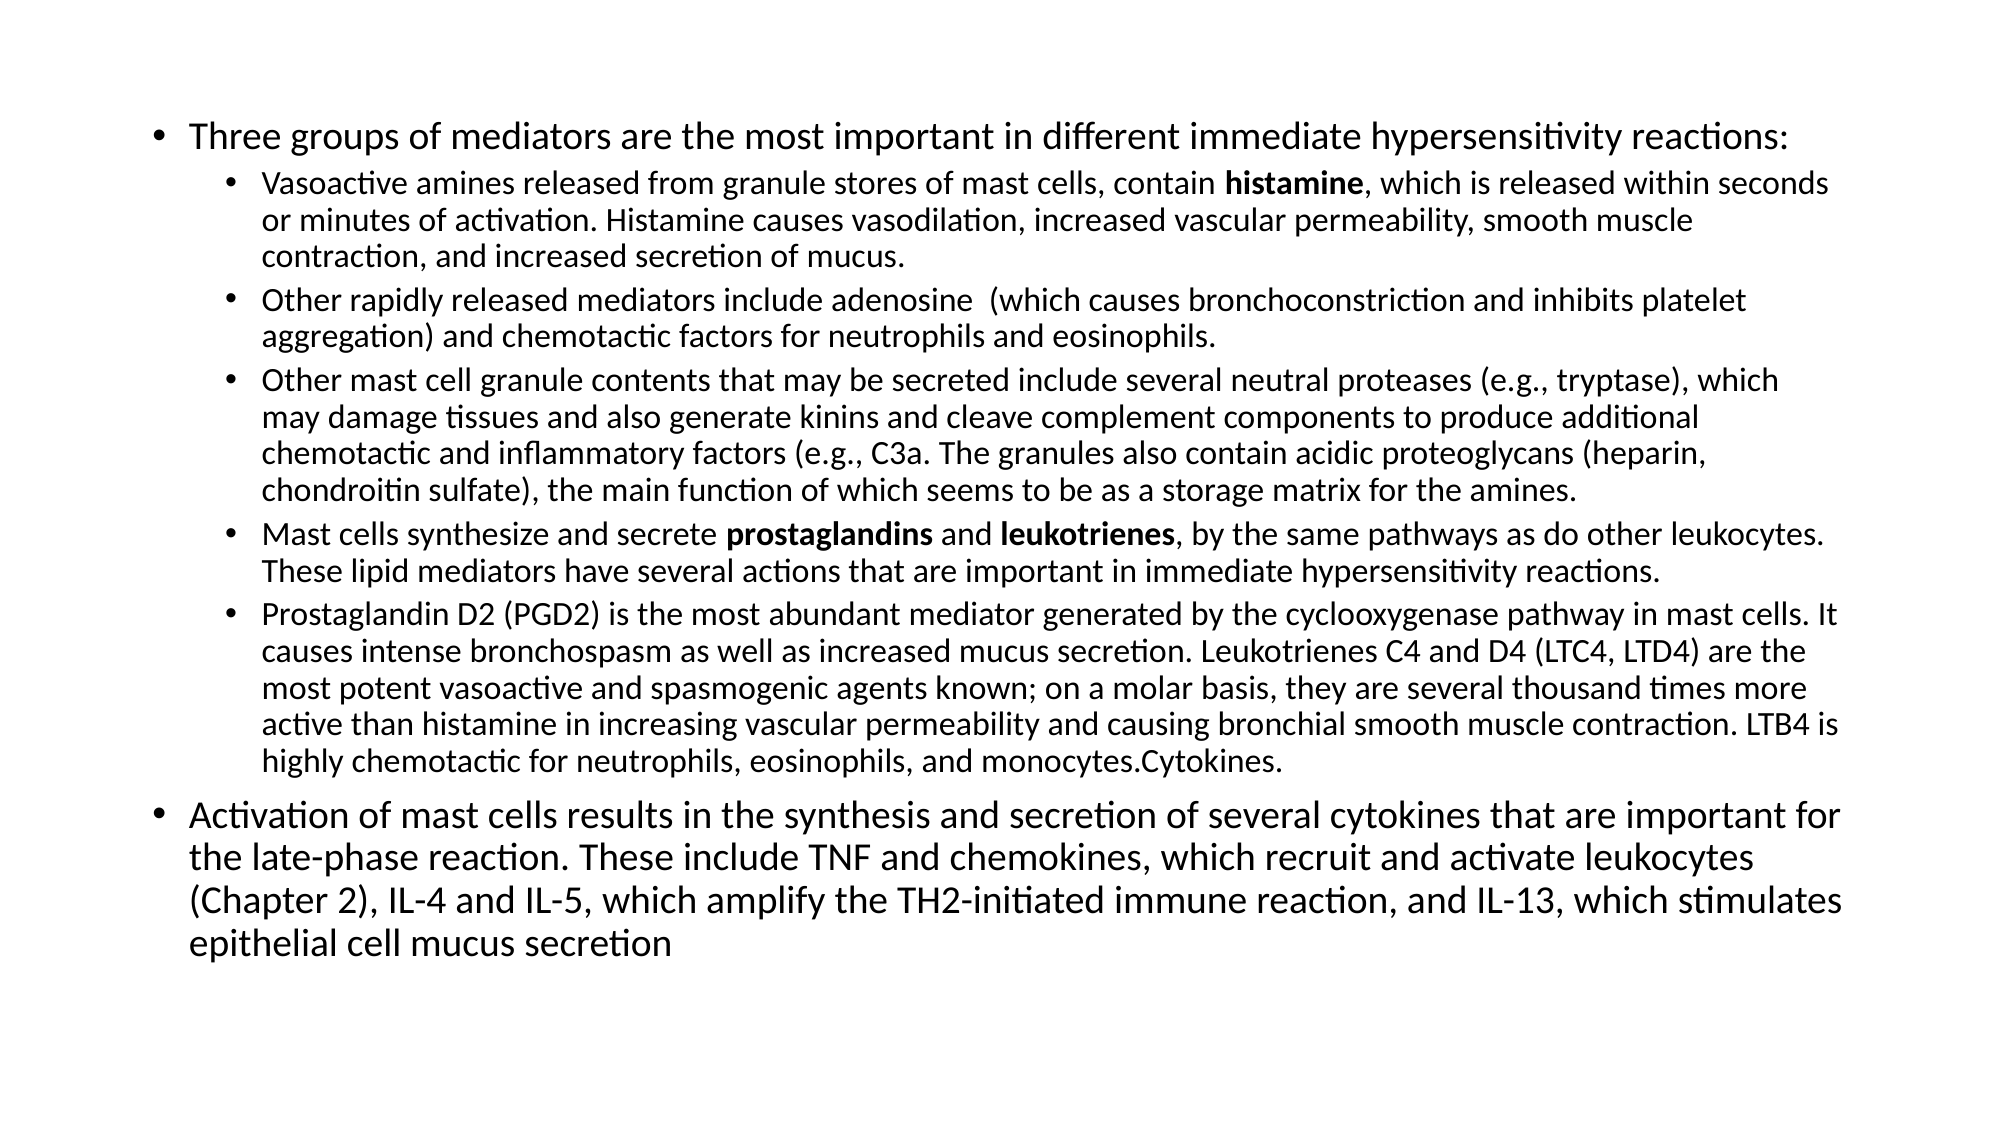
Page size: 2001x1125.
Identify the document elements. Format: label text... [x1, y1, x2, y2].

list Three groups of mediators are the most important in different immediate hypersensitivity reactions: Vasoactive amines released from granule stores of mast cells, contain histamine, which is released within seconds or minutes of activation. Histamine causes vasodilation, increased vascular permeability, smooth muscle contraction, and increased secretion of mucus. Other rapidly released mediators include adenosine (which causes bronchoconstriction and inhibits platelet aggregation) and chemotactic factors for neutrophils and eosinophils. Other mast cell granule contents that may be secreted include several neutral proteases (e.g., tryptase), which may damage tissues and also generate kinins and cleave complement components to produce additional chemotactic and inflammatory factors (e.g., C3a. The granules also contain acidic proteoglycans (heparin, chondroitin sulfate), the main function of which seems to be as a storage matrix for the amines. Mast cells synthesize and secrete prostaglandins and leukotrienes, by the same pathways as do other leukocytes. These lipid mediators have several actions that are important in immediate hypersensitivity reactions. Prostaglandin D2 (PGD2) is the most abundant mediator generated by the cyclooxygenase pathway in mast cells. It causes intense bronchospasm as well as increased mucus secretion. Leukotrienes C4 and D4 (LTC4, LTD4) are the most potent vasoactive and spasmogenic agents known; on a molar basis, they are several thousand times more active than histamine in increasing vascular permeability and causing bronchial smooth muscle contraction. LTB4 is highly chemotactic for neutrophils, eosinophils, and monocytes.Cytokines. Activation of mast cells results in the synthesis and secretion of several cytokines that are important for the late-phase reaction. These include TNF and chemokines, which recruit and activate leukocytes (Chapter 2), IL-4 and IL-5, which amplify the TH2-initiated immune reaction, and IL-13, which stimulates epithelial cell mucus secretion [137, 107, 1863, 1014]
